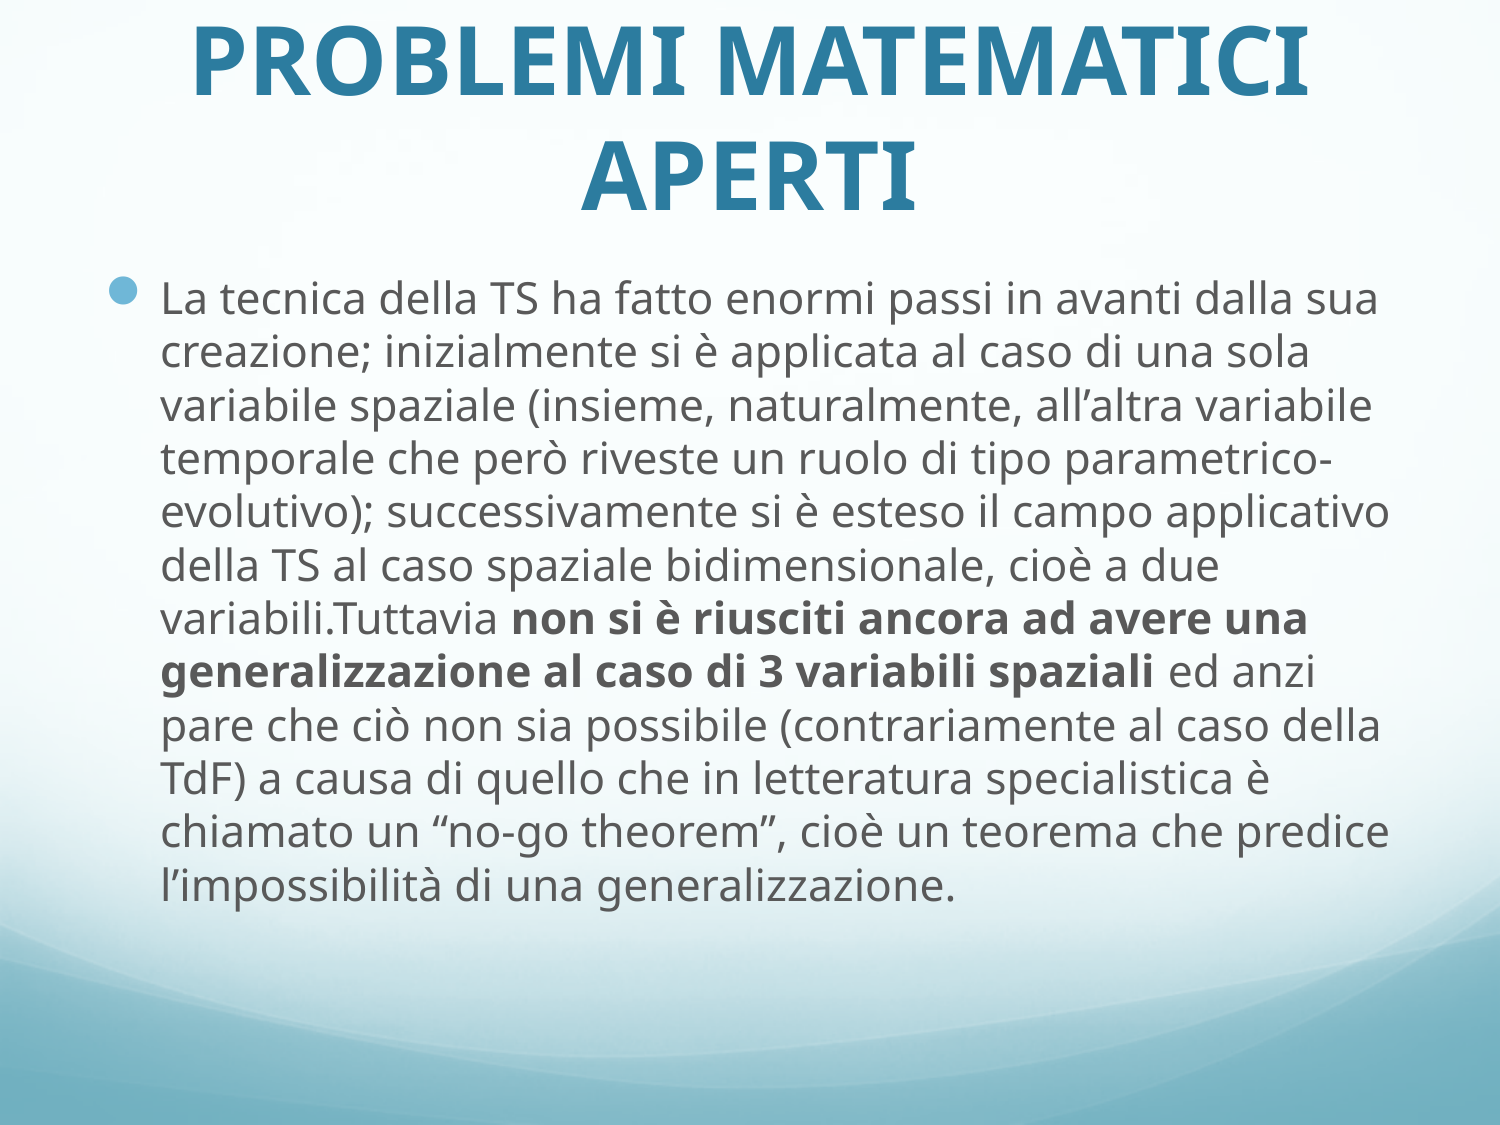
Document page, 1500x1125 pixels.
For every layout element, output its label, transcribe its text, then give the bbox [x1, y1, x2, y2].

title PROBLEMI MATEMATICI APERTI [90, 17, 1410, 237]
list La tecnica della TS ha fatto enormi passi in avanti dalla sua creazione; inizialmente si è applicata al caso di una sola variabile spaziale (insieme, naturalmente, all’altra variabile temporale che però riveste un ruolo di tipo parametrico-evolutivo); successivamente si è esteso il campo applicativo della TS al caso spaziale bidimensionale, cioè a due variabili.Tuttavia non si è riusciti ancora ad avere una generalizzazione al caso di 3 variabili spaziali ed anzi pare che ciò non sia possibile (contrariamente al caso della TdF) a causa di quello che in letteratura specialistica è chiamato un “no-go theorem”, cioè un teorema che predice l’impossibilità di una generalizzazione. [90, 262, 1410, 975]
